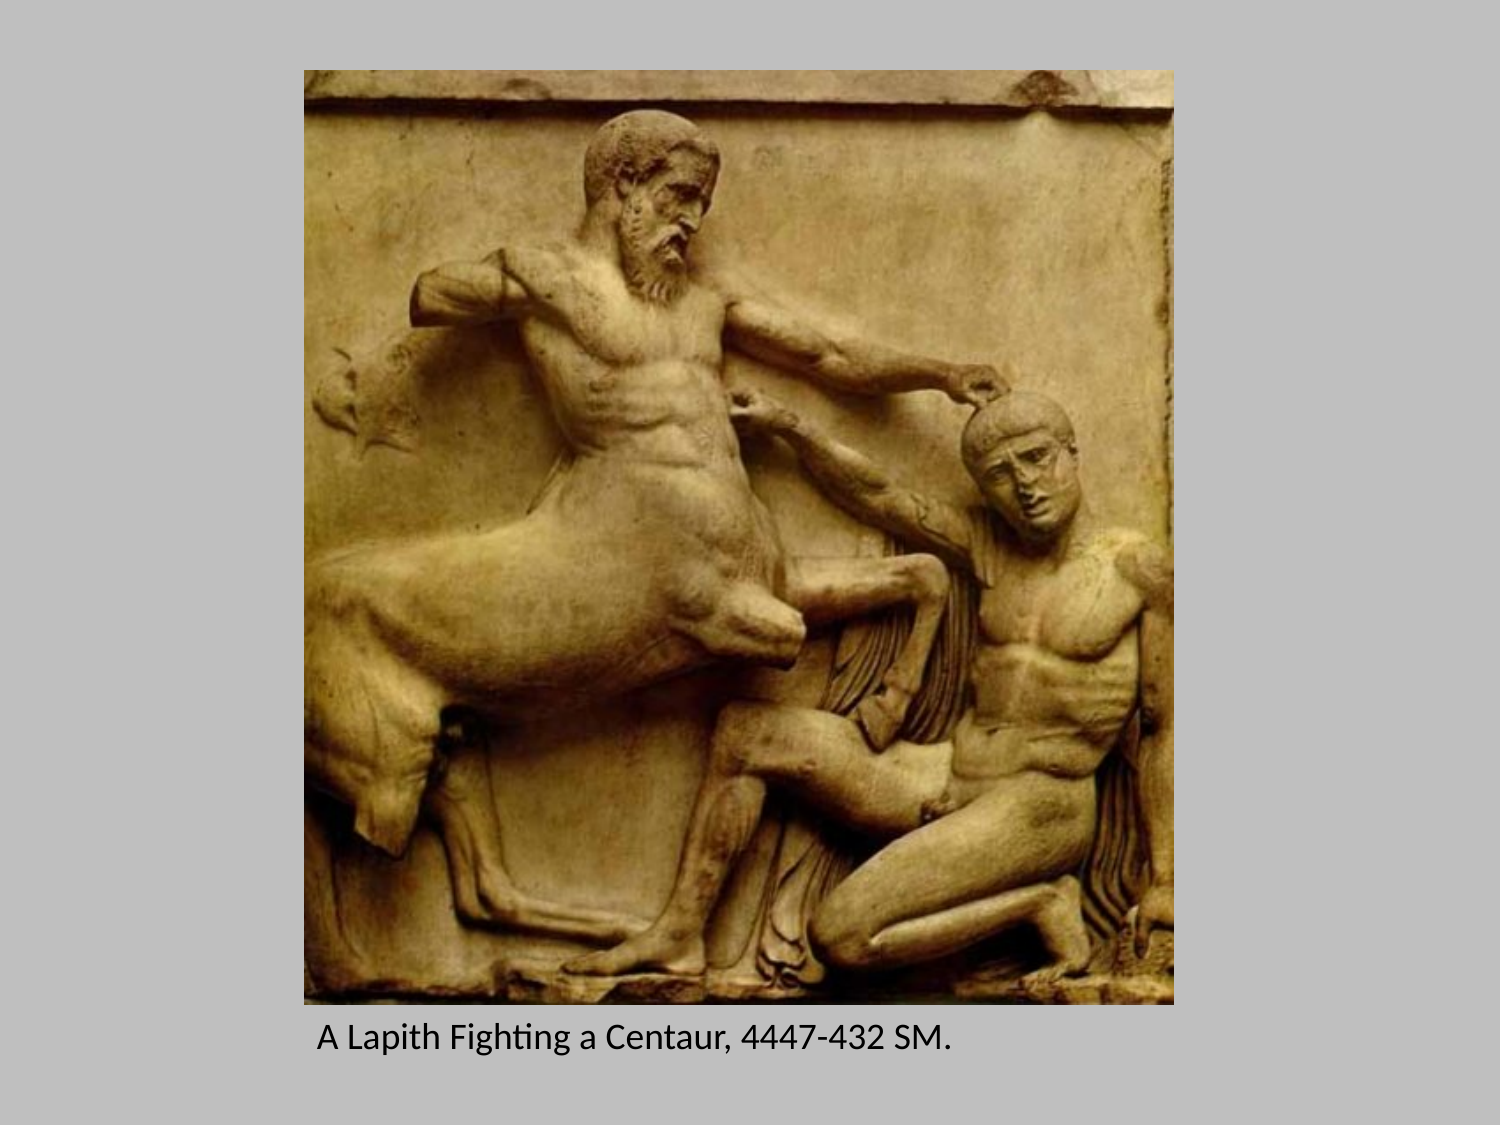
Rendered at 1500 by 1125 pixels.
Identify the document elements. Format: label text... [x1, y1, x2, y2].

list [0, 70, 1500, 1006]
text_box A Lapith Fighting a Centaur, 4447-432 SM. [302, 1014, 1175, 1110]
